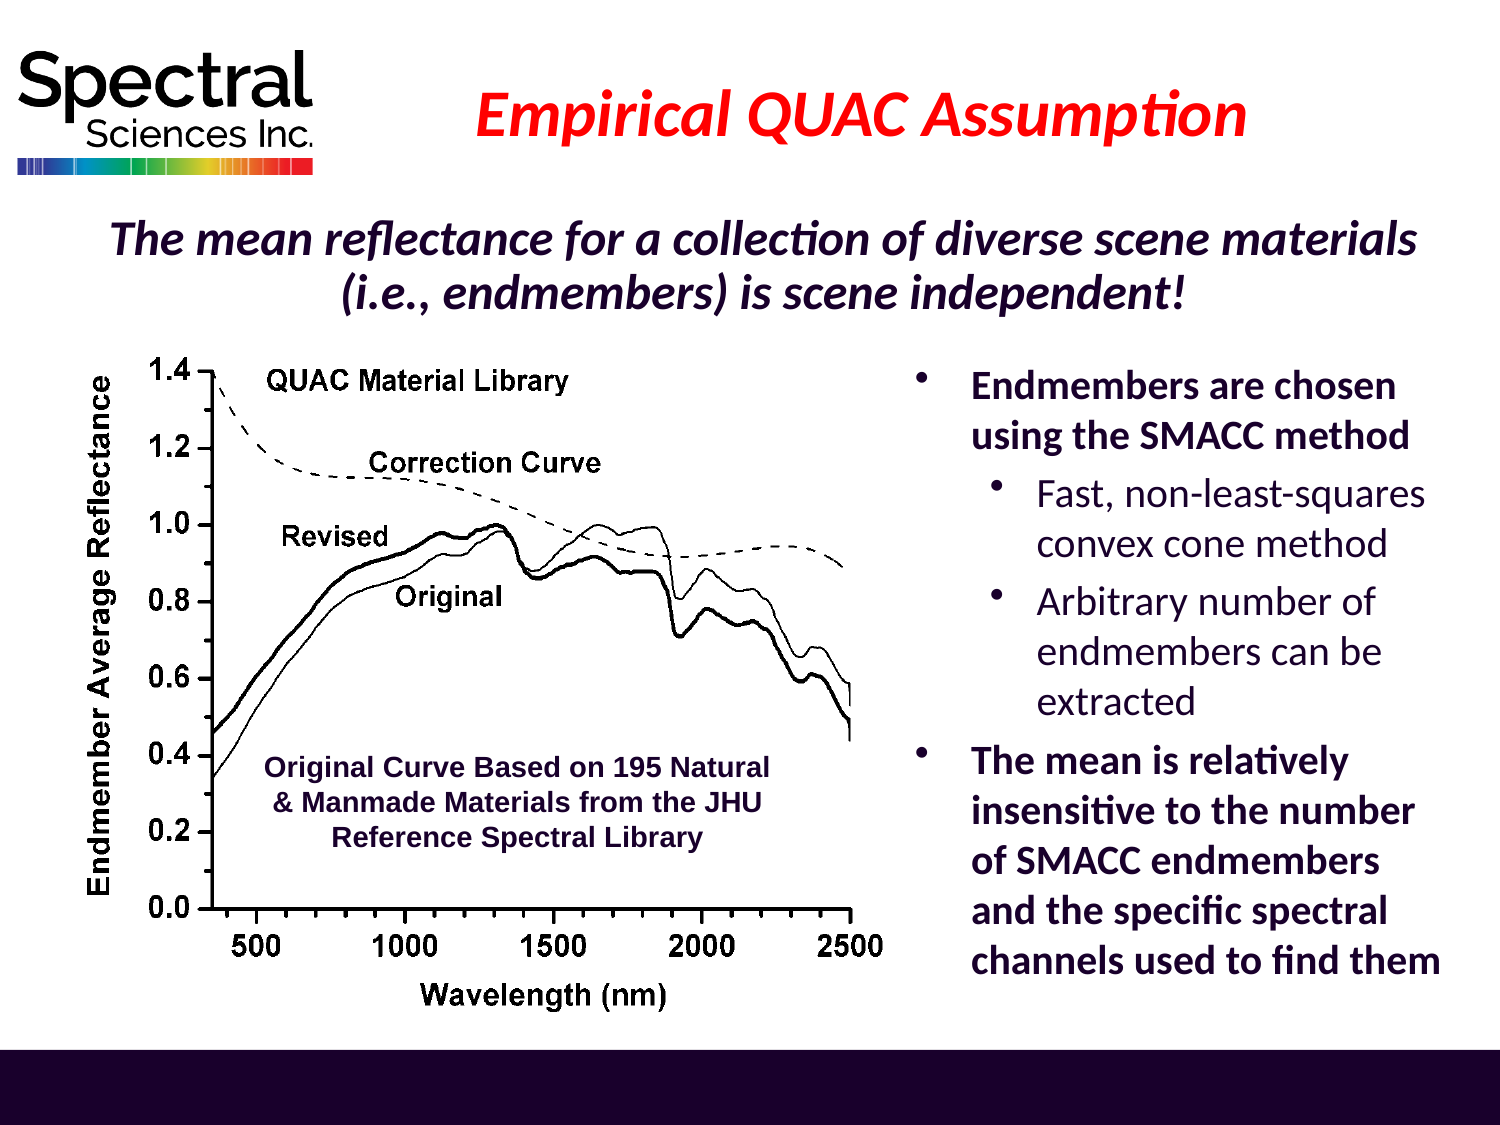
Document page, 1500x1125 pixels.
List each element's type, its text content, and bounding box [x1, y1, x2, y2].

picture [51, 324, 913, 1033]
text_box Empirical QUAC Assumption [287, 57, 1438, 163]
text_box Endmembers are chosen using the SMACC method Fast, non-least-squares convex cone method Arbitrary number of endmembers can be extracted The mean is relatively insensitive to the number of SMACC endmembers and the specific spectral channels used to find them [916, 350, 1463, 894]
picture [17, 50, 313, 175]
text_box The mean reflectance for a collection of diverse scene materials (i.e., endmembers) is scene independent! [51, 195, 1475, 338]
